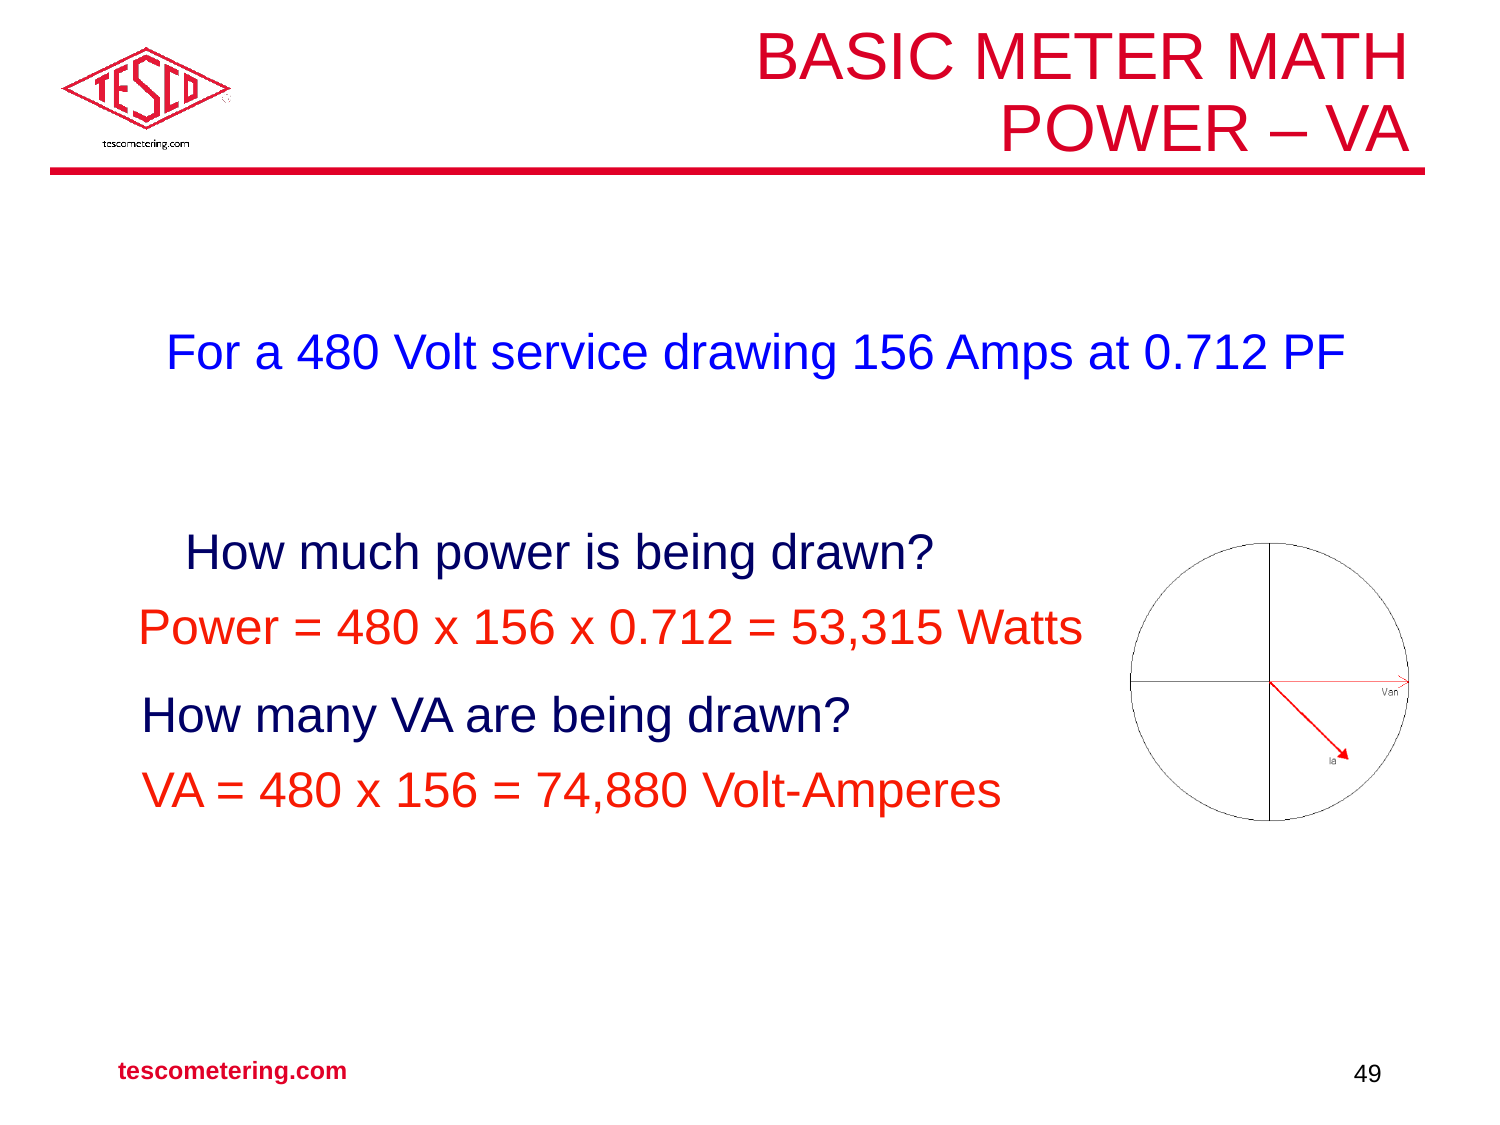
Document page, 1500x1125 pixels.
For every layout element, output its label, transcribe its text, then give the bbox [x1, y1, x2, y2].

footer tescometering.com [103, 1039, 610, 1100]
text_box Power = 480 x 156 x 0.712 = 53,315 Watts [123, 587, 1100, 663]
slide_number 49 [1059, 1042, 1397, 1103]
picture [61, 47, 75, 150]
title Basic Meter Math Power – VA [75, 0, 1425, 188]
text_box For a 480 Volt service drawing 156 Amps at 0.712 PF [99, 312, 1413, 388]
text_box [1124, 537, 1413, 825]
text_box VA = 480 x 156 = 74,880 Volt-Amperes [126, 749, 1018, 825]
text_box How much power is being drawn? [122, 512, 998, 588]
text_box How many VA are being drawn? [126, 674, 867, 749]
